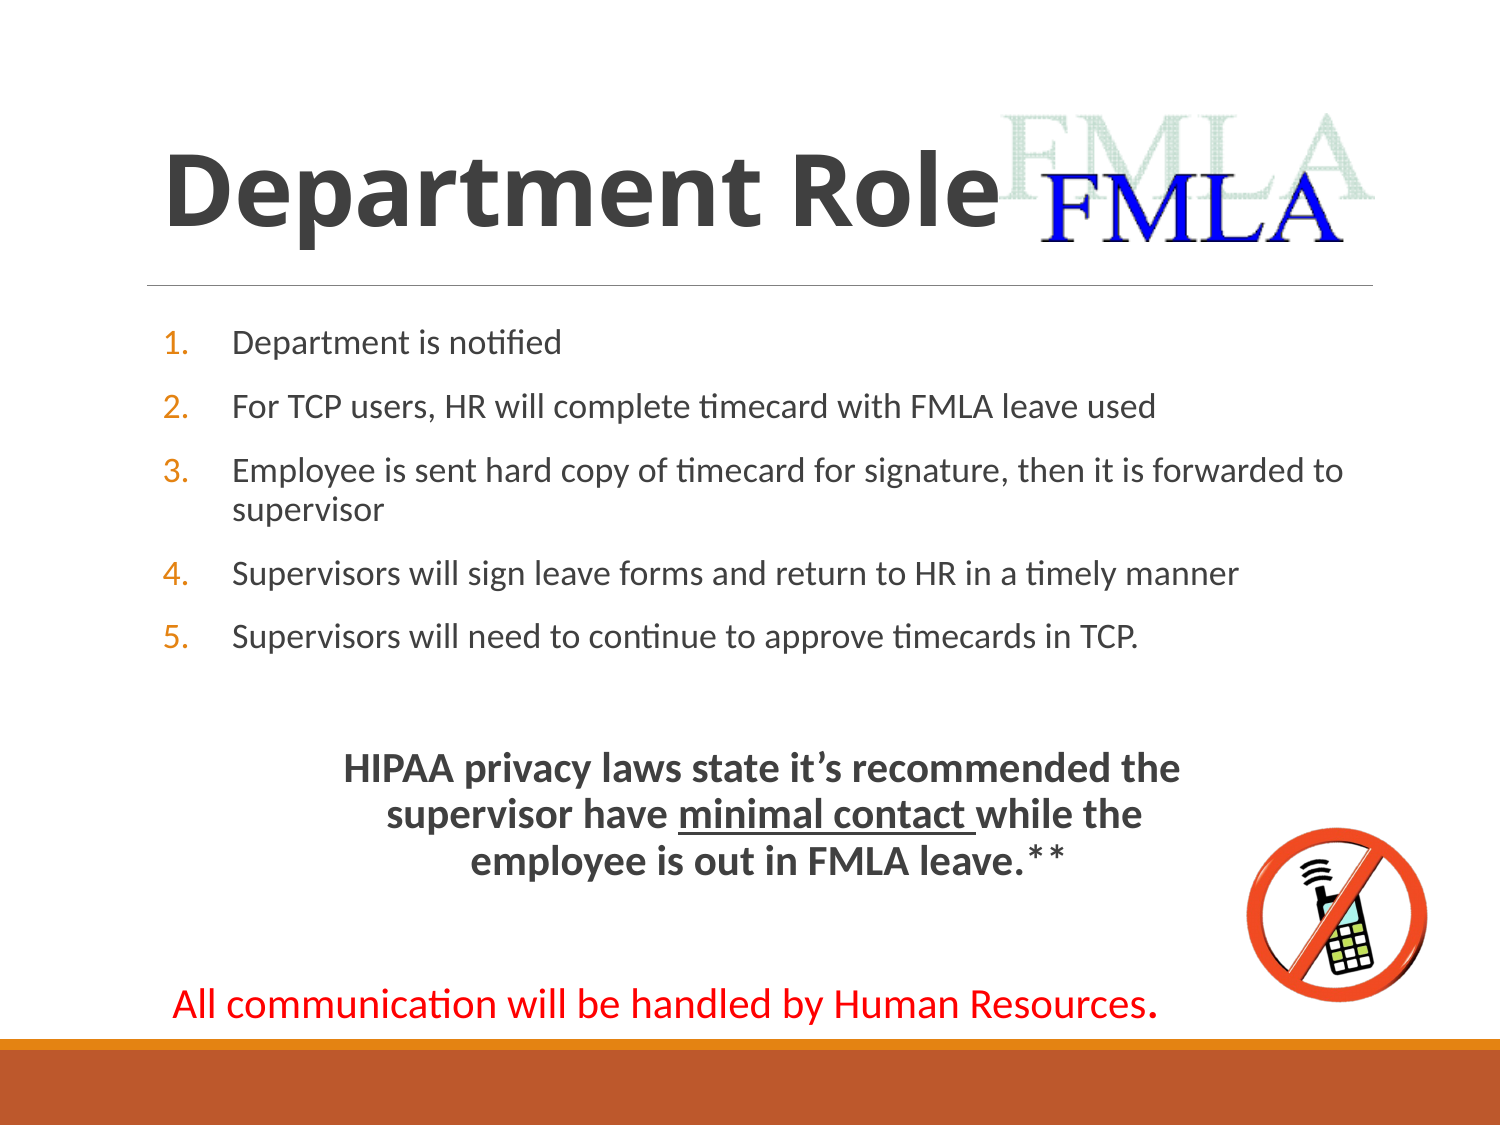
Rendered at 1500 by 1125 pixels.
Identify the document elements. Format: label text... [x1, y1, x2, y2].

picture [1194, 792, 1486, 1036]
title Department Roles [146, 100, 1188, 255]
list Department is notified For TCP users, HR will complete timecard with FMLA leave used Employee is sent hard copy of timecard for signature, then it is forwarded to supervisor Supervisors will sign leave forms and return to HR in a timely manner Supervisors will need to continue to approve timecards in TCP. HIPAA privacy laws state it’s recommended the supervisor have minimal contact while the employee is out in FMLA leave.** All communication will be handled by Human Resources. [162, 316, 1363, 1038]
picture [999, 112, 1376, 243]
